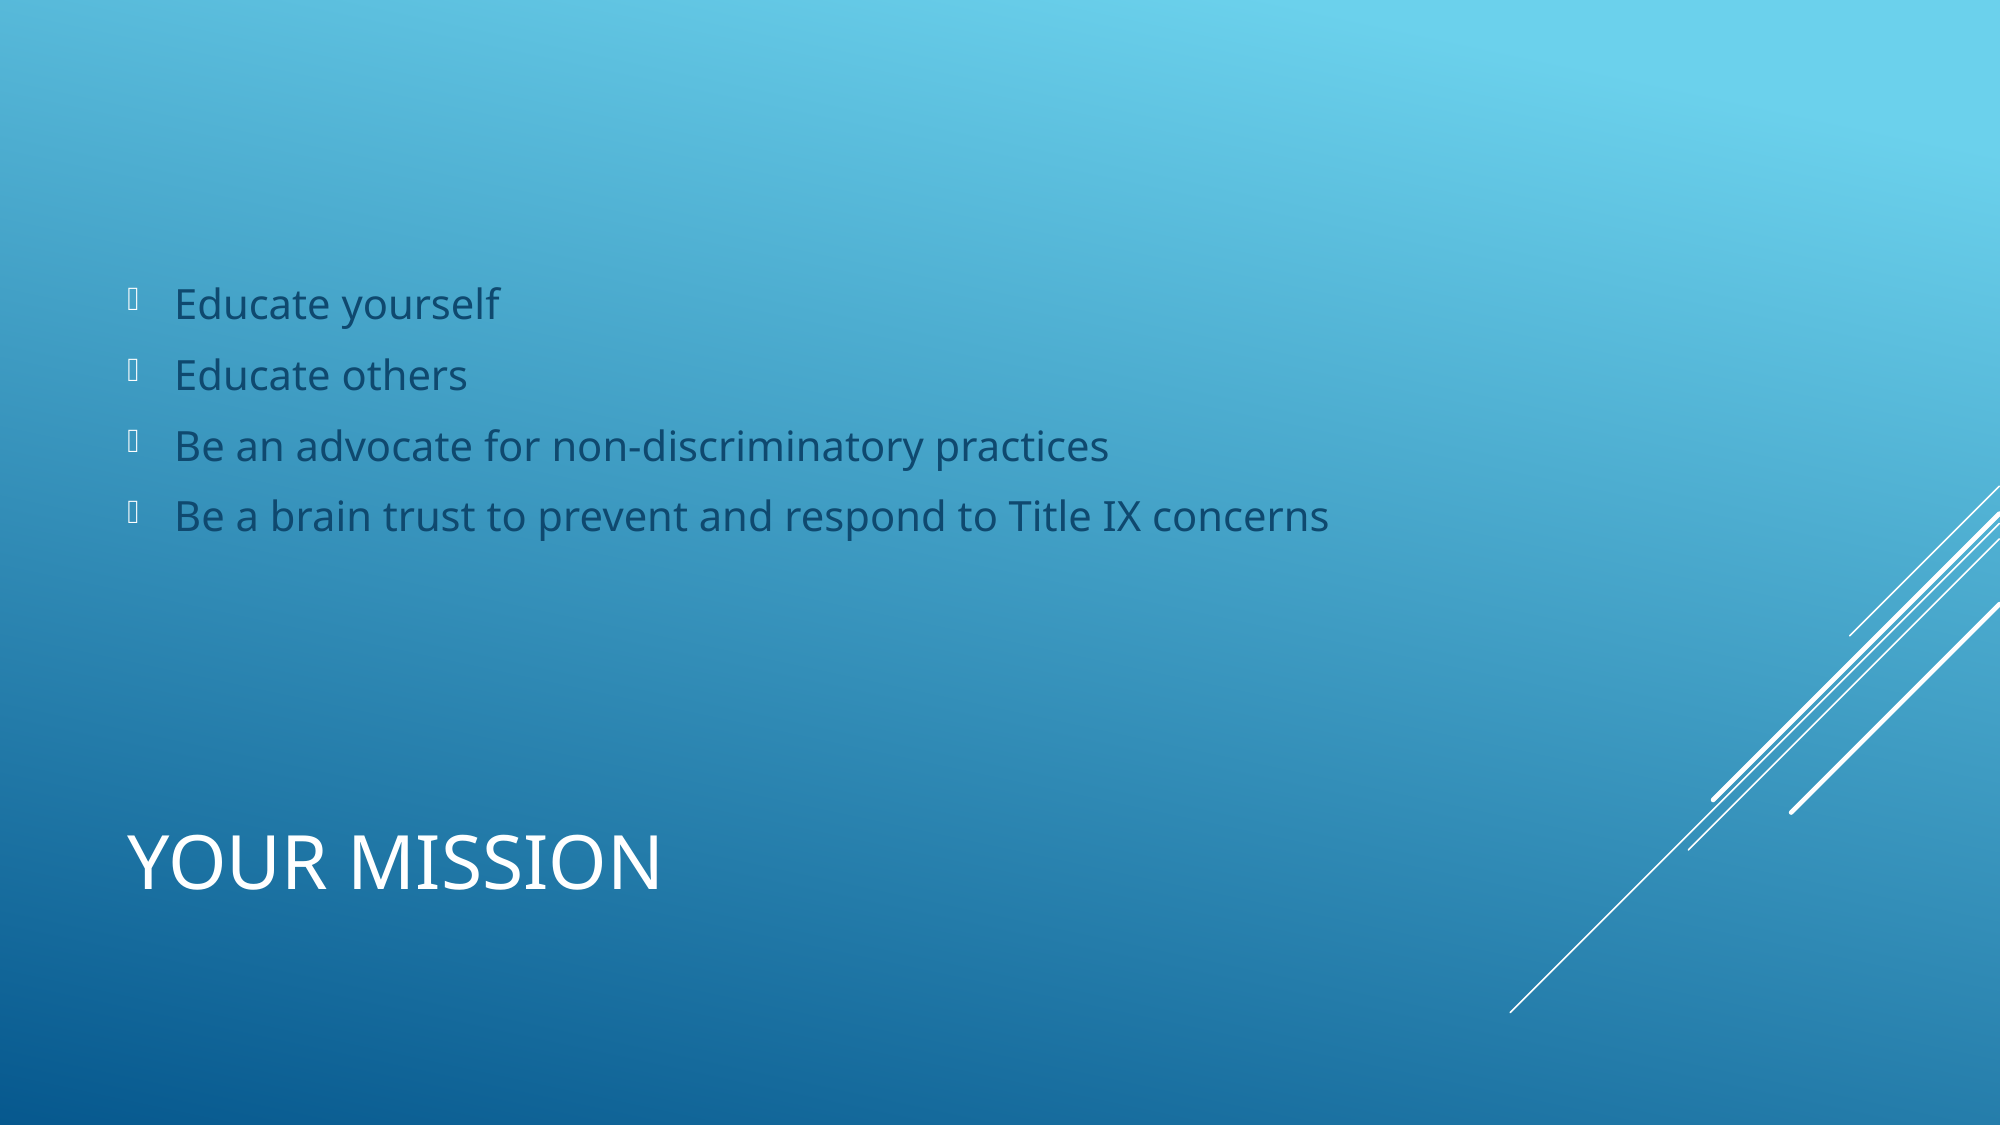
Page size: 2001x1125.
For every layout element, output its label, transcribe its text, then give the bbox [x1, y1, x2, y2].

list Educate yourself Educate others Be an advocate for non-discriminatory practices Be a brain trust to prevent and respond to Title IX concerns [112, 112, 1513, 706]
title Your mission [112, 736, 1513, 984]
